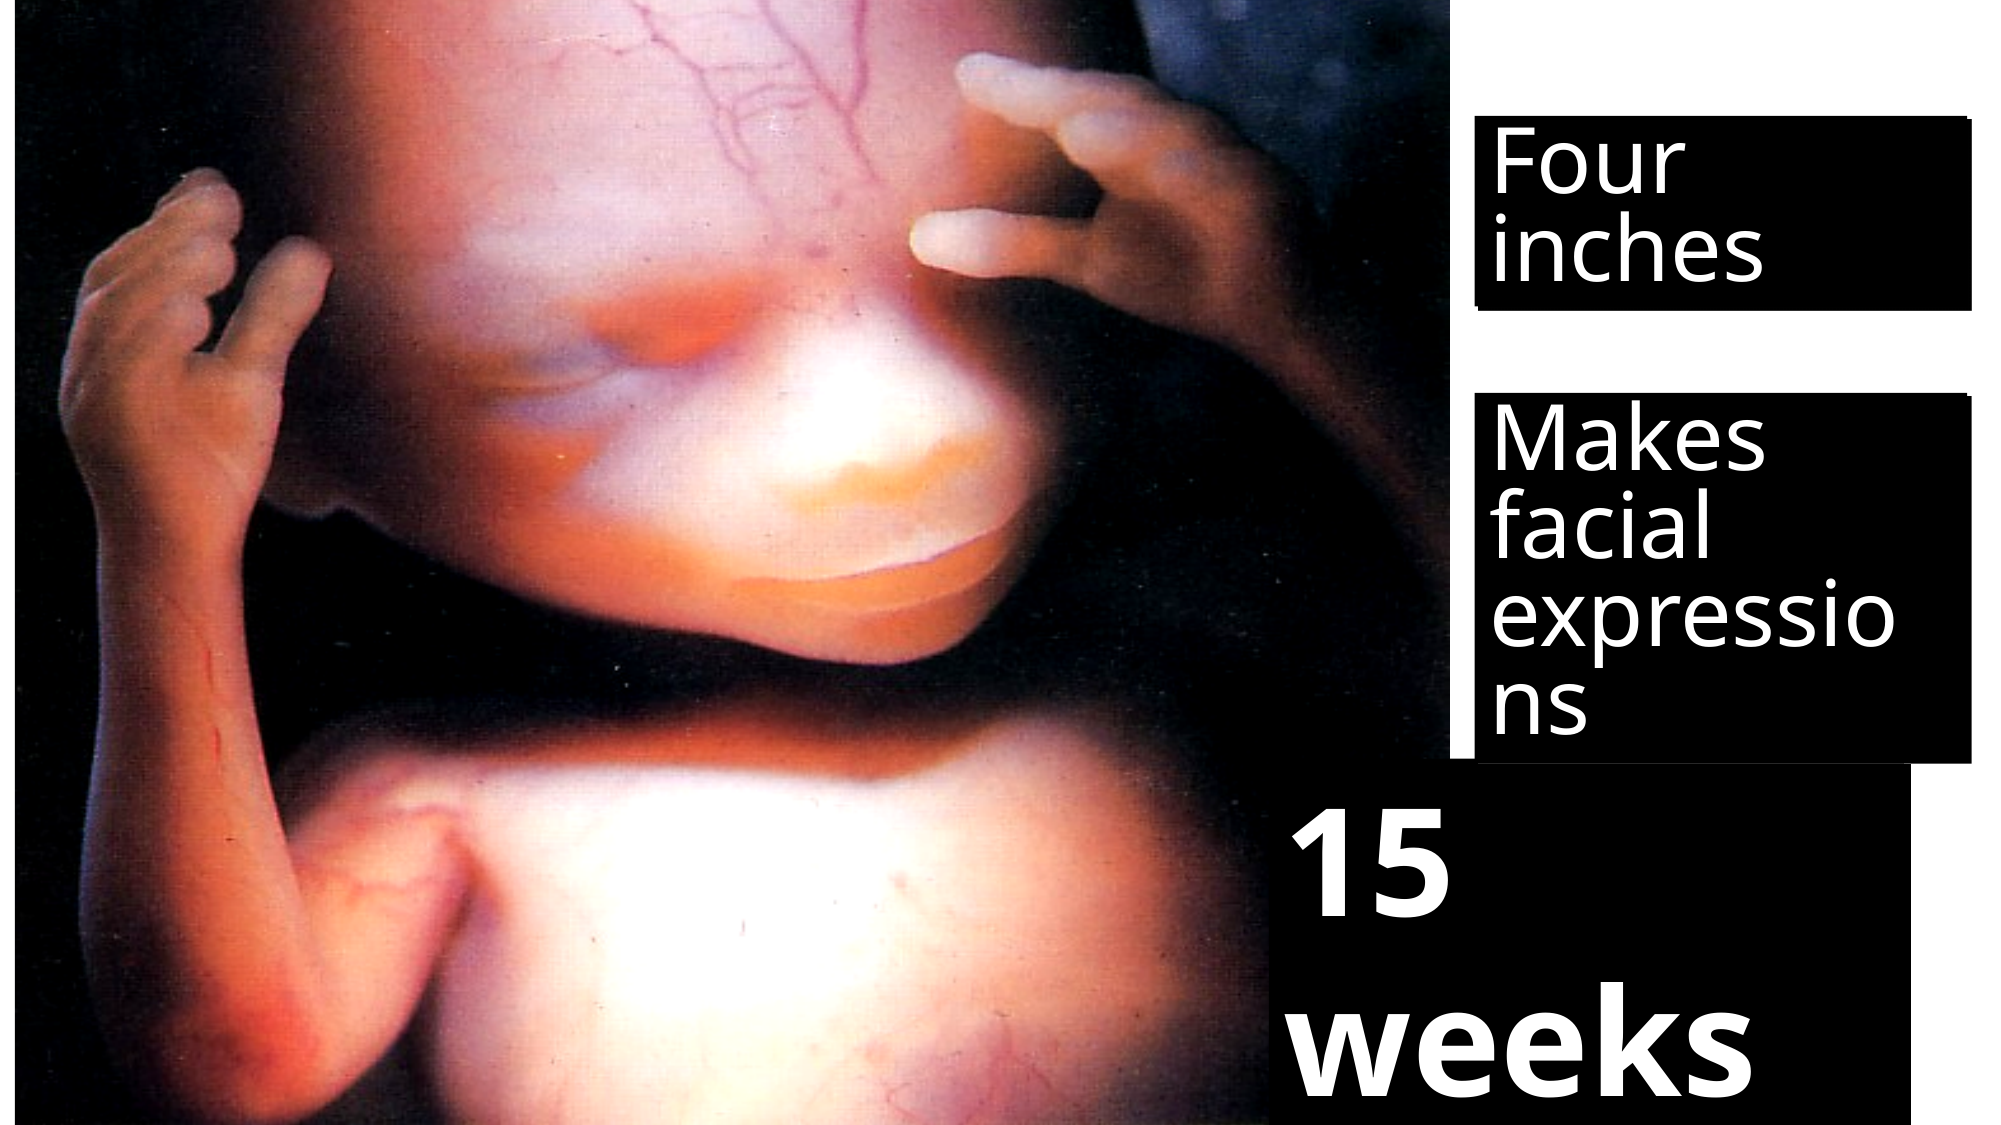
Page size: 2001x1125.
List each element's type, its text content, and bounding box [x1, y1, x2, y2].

text_box 15 weeks [1450, 758, 1904, 1125]
picture [14, 0, 1450, 1125]
text_box Makes facial expressions [1474, 392, 1968, 760]
text_box Four inches [1474, 115, 1968, 307]
